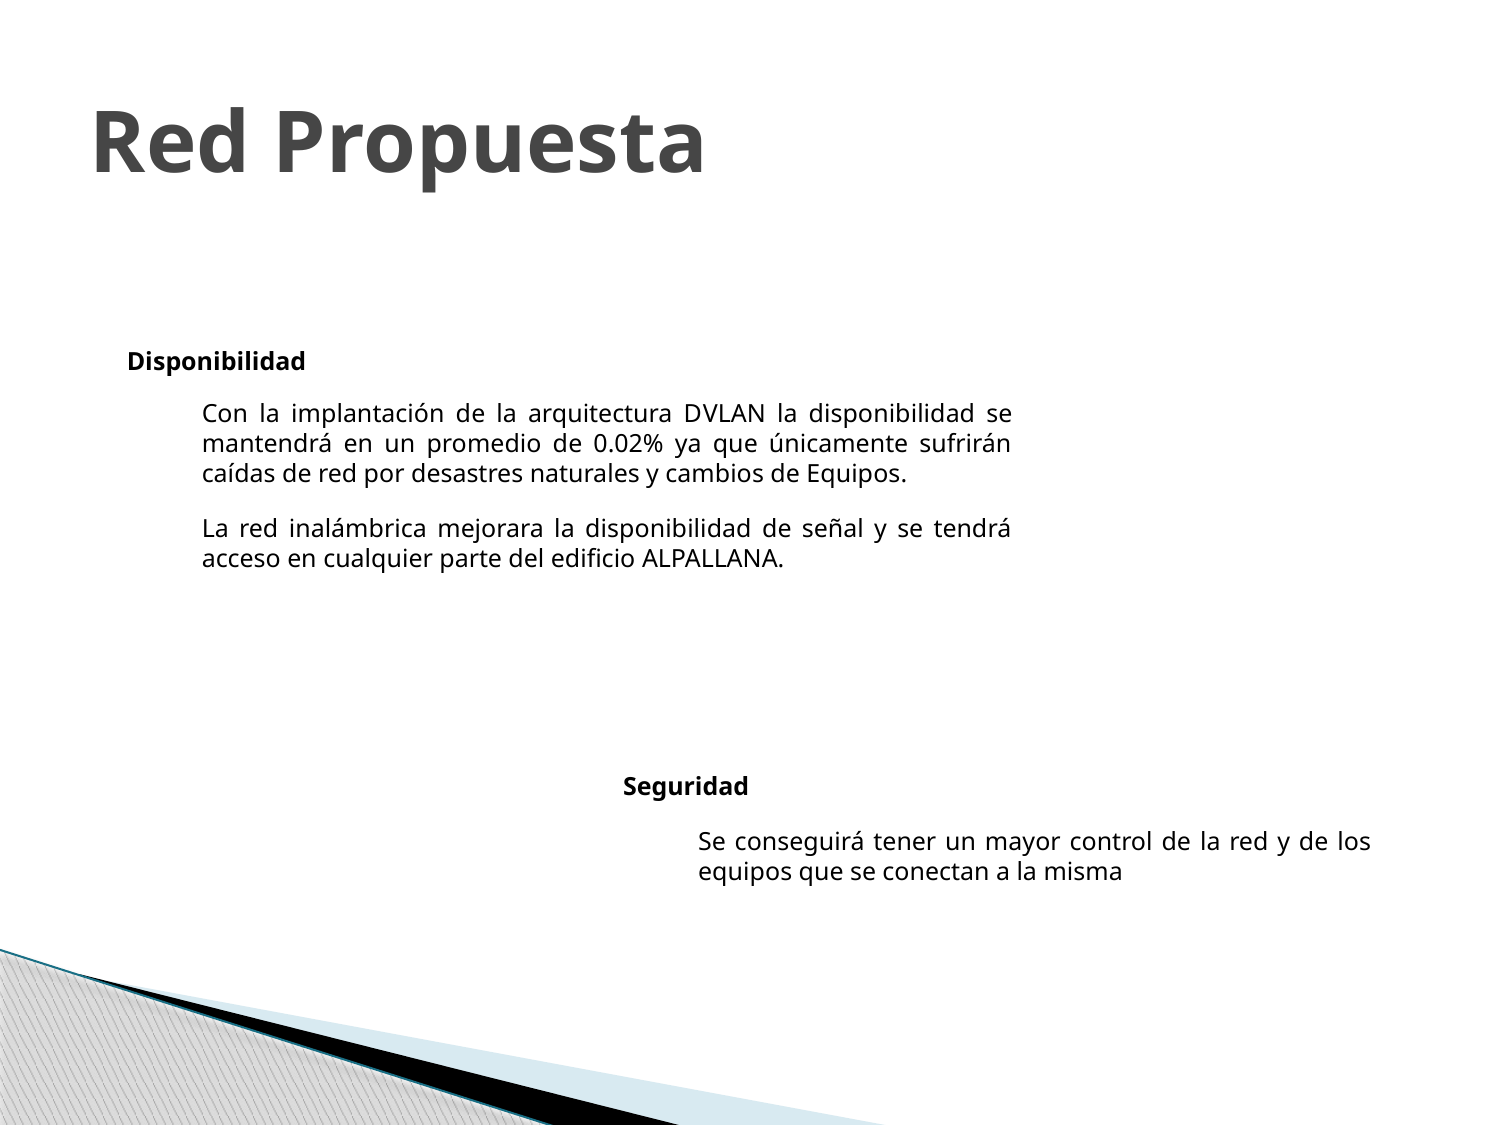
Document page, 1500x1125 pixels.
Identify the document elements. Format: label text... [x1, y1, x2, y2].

text_box Seguridad Se conseguirá tener un mayor control de la red y de los equipos que se conectan a la misma [608, 763, 1387, 938]
title Red Propuesta [75, 45, 1425, 233]
text_box Disponibilidad Con la implantación de la arquitectura DVLAN la disponibilidad se mantendrá en un promedio de 0.02% ya que únicamente sufrirán caídas de red por desastres naturales y cambios de Equipos. La red inalámbrica mejorara la disponibilidad de señal y se tendrá acceso en cualquier parte del edificio ALPALLANA. [112, 338, 1028, 625]
